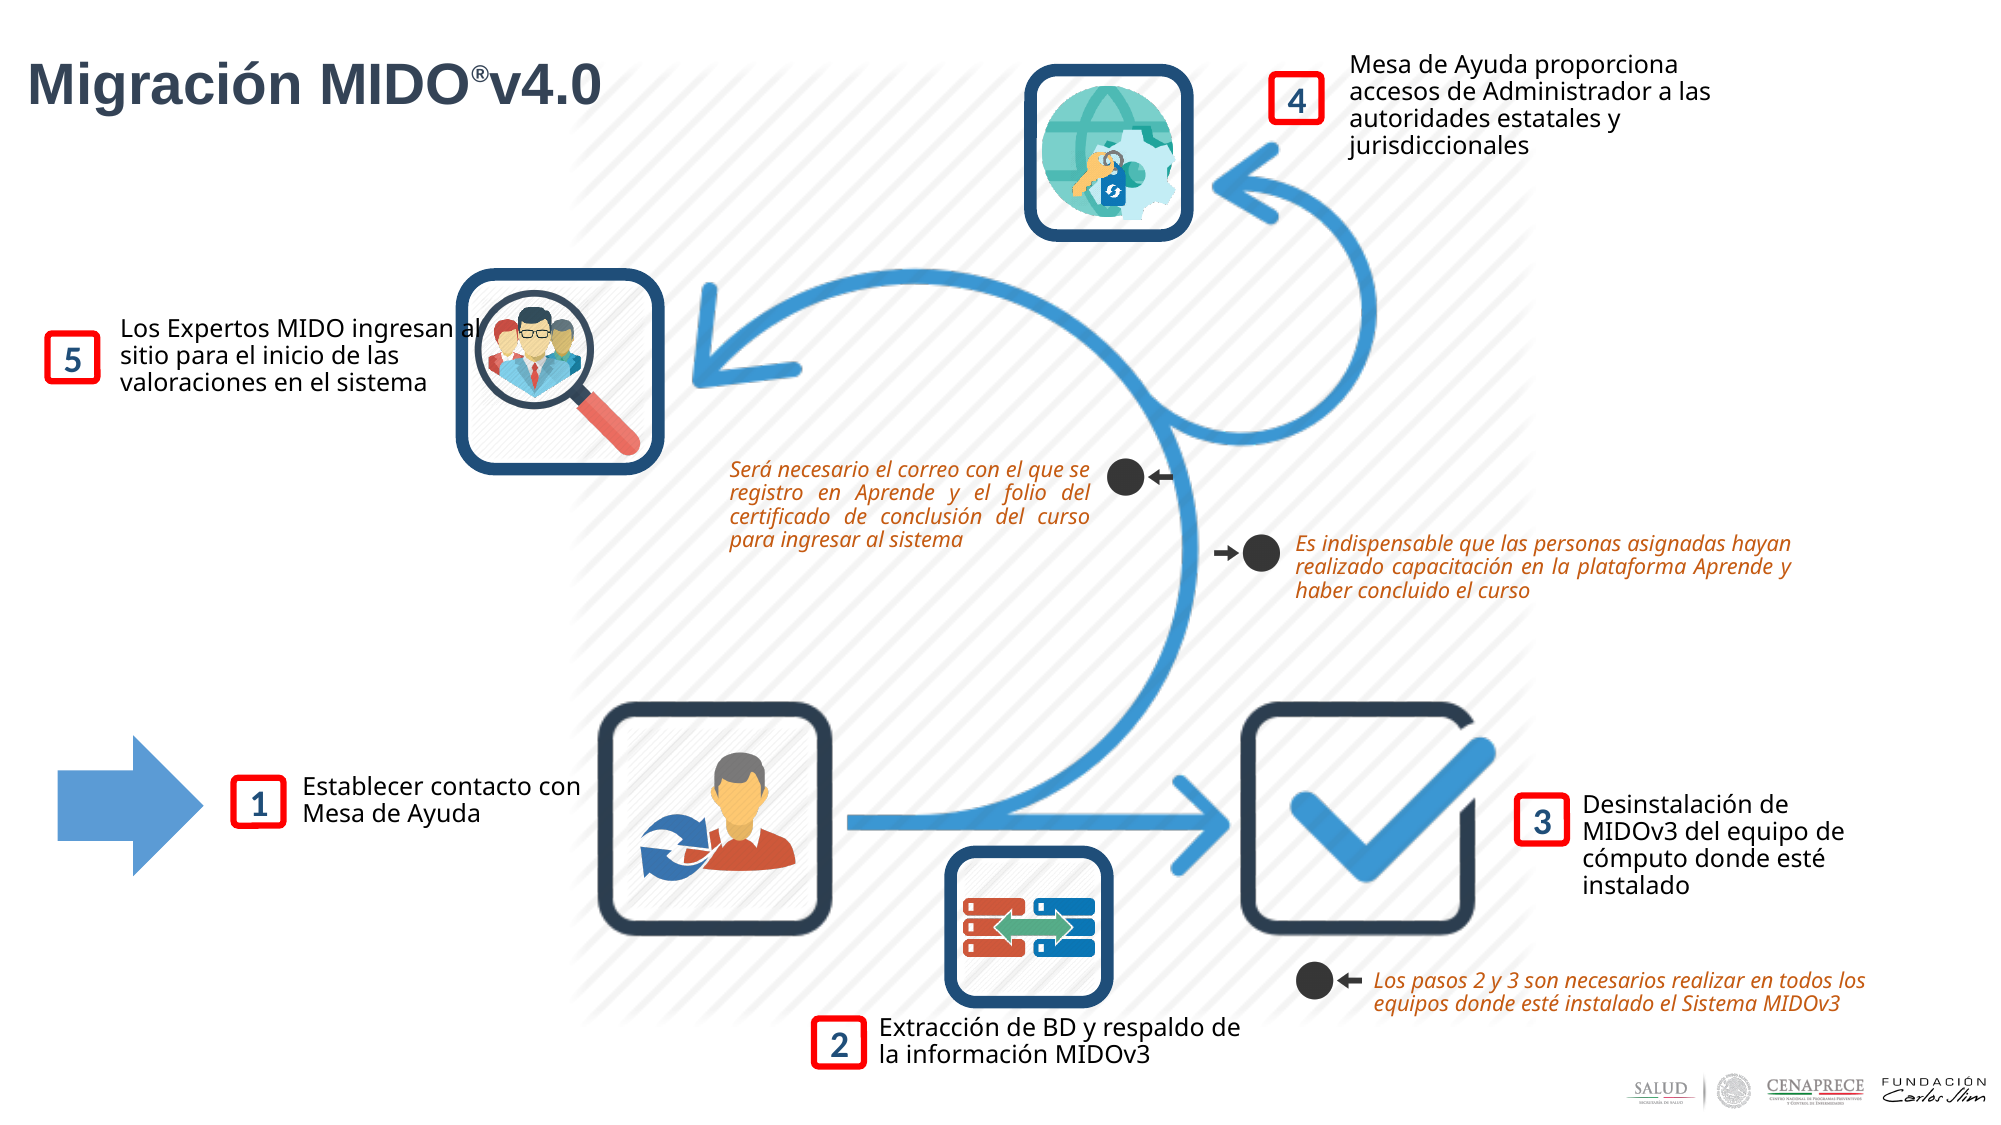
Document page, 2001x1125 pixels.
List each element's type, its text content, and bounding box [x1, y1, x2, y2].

picture [1625, 1070, 1988, 1115]
text_box 5 [46, 332, 99, 383]
text_box Desinstalación de MIDOv3 del equipo de cómputo donde esté instalado [1548, 784, 1903, 908]
text_box [460, 405, 568, 471]
text_box Establecer contacto con Mesa de Ayuda [269, 766, 568, 836]
text_box 1 [232, 776, 285, 827]
text_box Extracción de BD y respaldo de la información MIDOv3 [845, 1027, 1259, 1077]
text_box 2 [812, 1027, 865, 1068]
text_box [56, 732, 206, 879]
text_box Los Expertos MIDO ingresan al sitio para el inicio de las valoraciones en el sistema [86, 308, 470, 405]
picture [470, 60, 1536, 1027]
text_box Es indispensable que las personas asignadas hayan realizado capacitación en la plataforma Aprende y haber concluido el curso [1536, 524, 1807, 611]
text_box Mesa de Ayuda proporciona accesos de Administrador a las autoridades estatales y jurisdiccionales [1315, 44, 1735, 168]
text_box 3 [1536, 794, 1568, 845]
text_box Migración MIDO®v4.0 [13, 38, 770, 124]
text_box [460, 273, 568, 308]
text_box Los pasos 2 y 3 son necesarios realizar en todos los equipos donde esté instalado el Sistema MIDOv3 [1536, 961, 1886, 1024]
